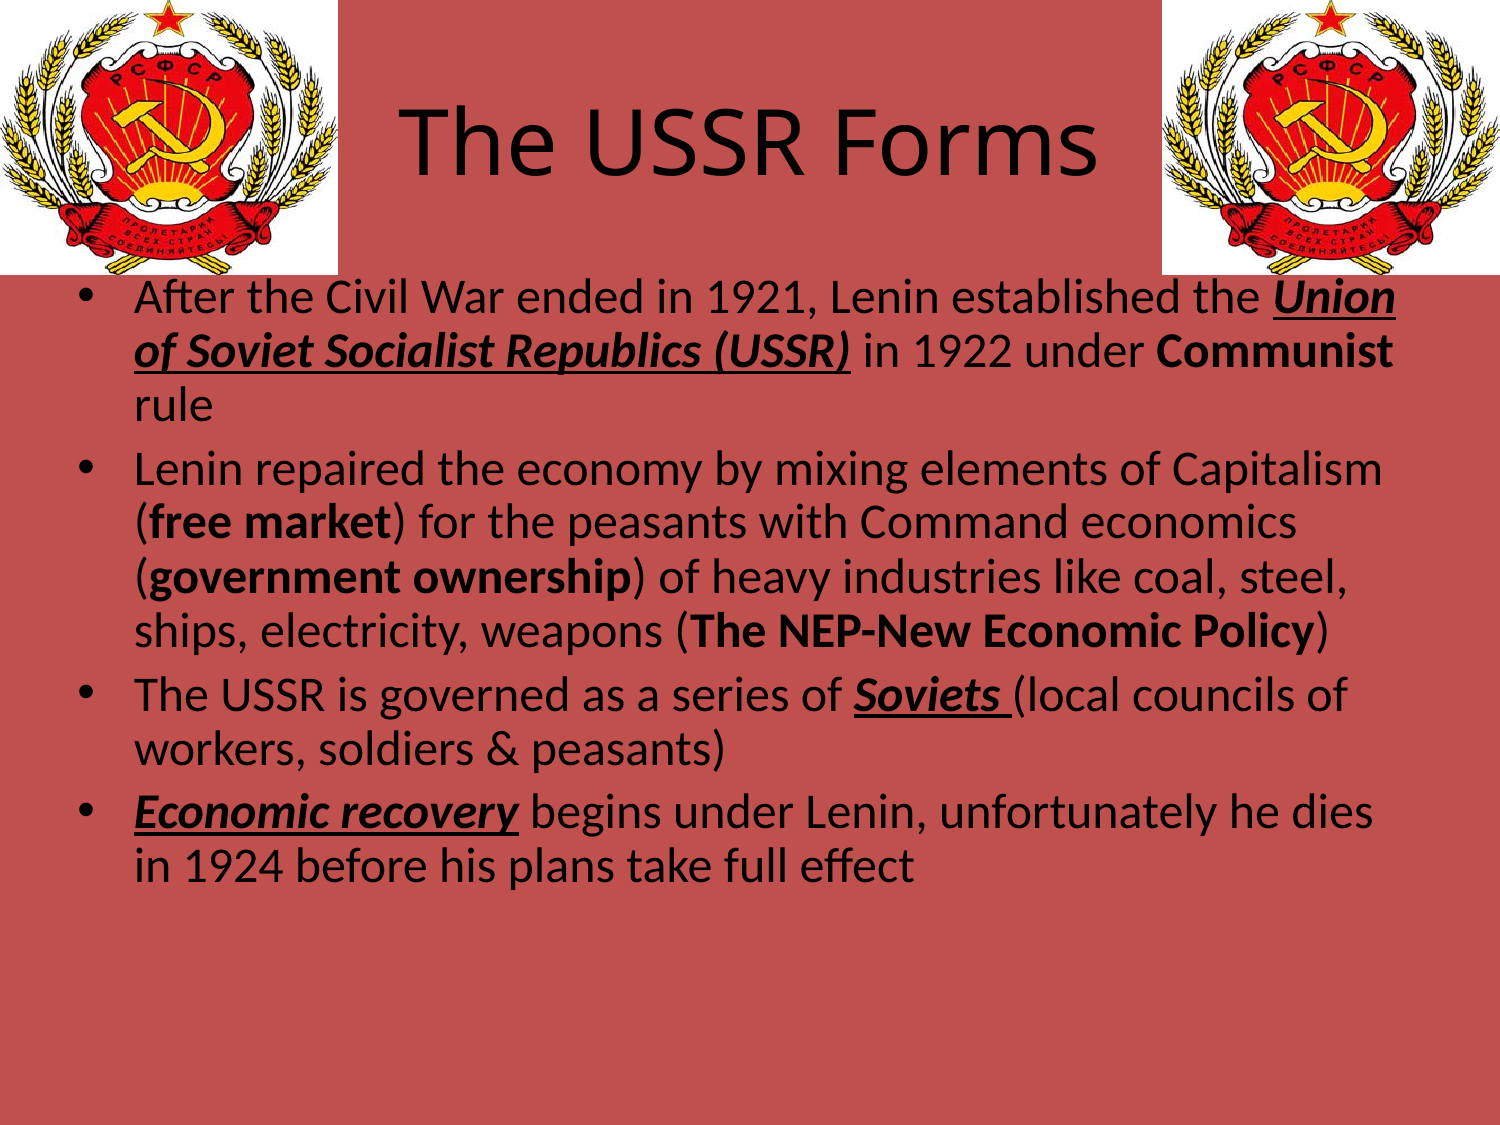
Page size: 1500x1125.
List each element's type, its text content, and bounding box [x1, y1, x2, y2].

picture [0, 0, 338, 276]
title The USSR Forms [341, 44, 1157, 233]
picture [1162, 0, 1500, 276]
list After the Civil War ended in 1921, Lenin established the Union of Soviet Socialist Republics (USSR) in 1922 under Communist rule Lenin repaired the economy by mixing elements of Capitalism (free market) for the peasants with Command economics (government ownership) of heavy industries like coal, steel, ships, electricity, weapons (The NEP-New Economic Policy) The USSR is governed as a series of Soviets (local councils of workers, soldiers & peasants) Economic recovery begins under Lenin, unfortunately he dies in 1924 before his plans take full effect [62, 262, 1413, 1006]
